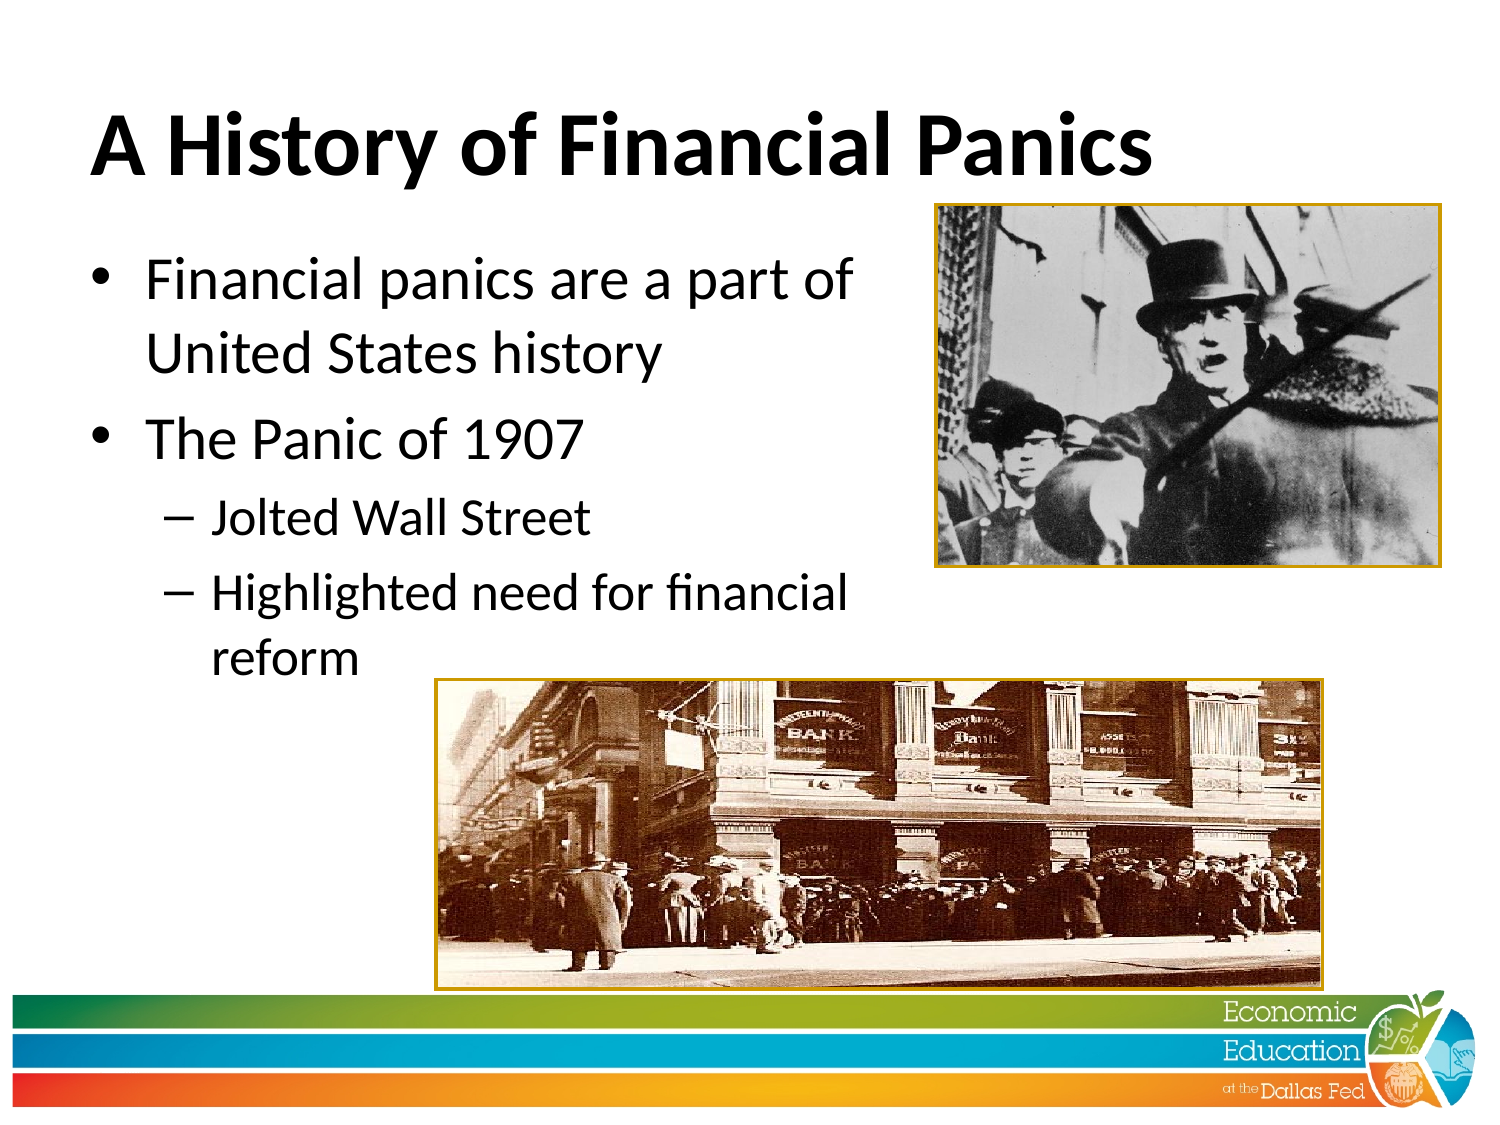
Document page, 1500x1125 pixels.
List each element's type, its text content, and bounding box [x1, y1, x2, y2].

picture [937, 205, 1439, 565]
title A History of Financial Panics [75, 45, 1425, 233]
list Financial panics are a part of United States history The Panic of 1907 Jolted Wall Street Highlighted need for financial reform [75, 230, 925, 694]
picture [437, 680, 1321, 988]
picture [12, 967, 1500, 1125]
